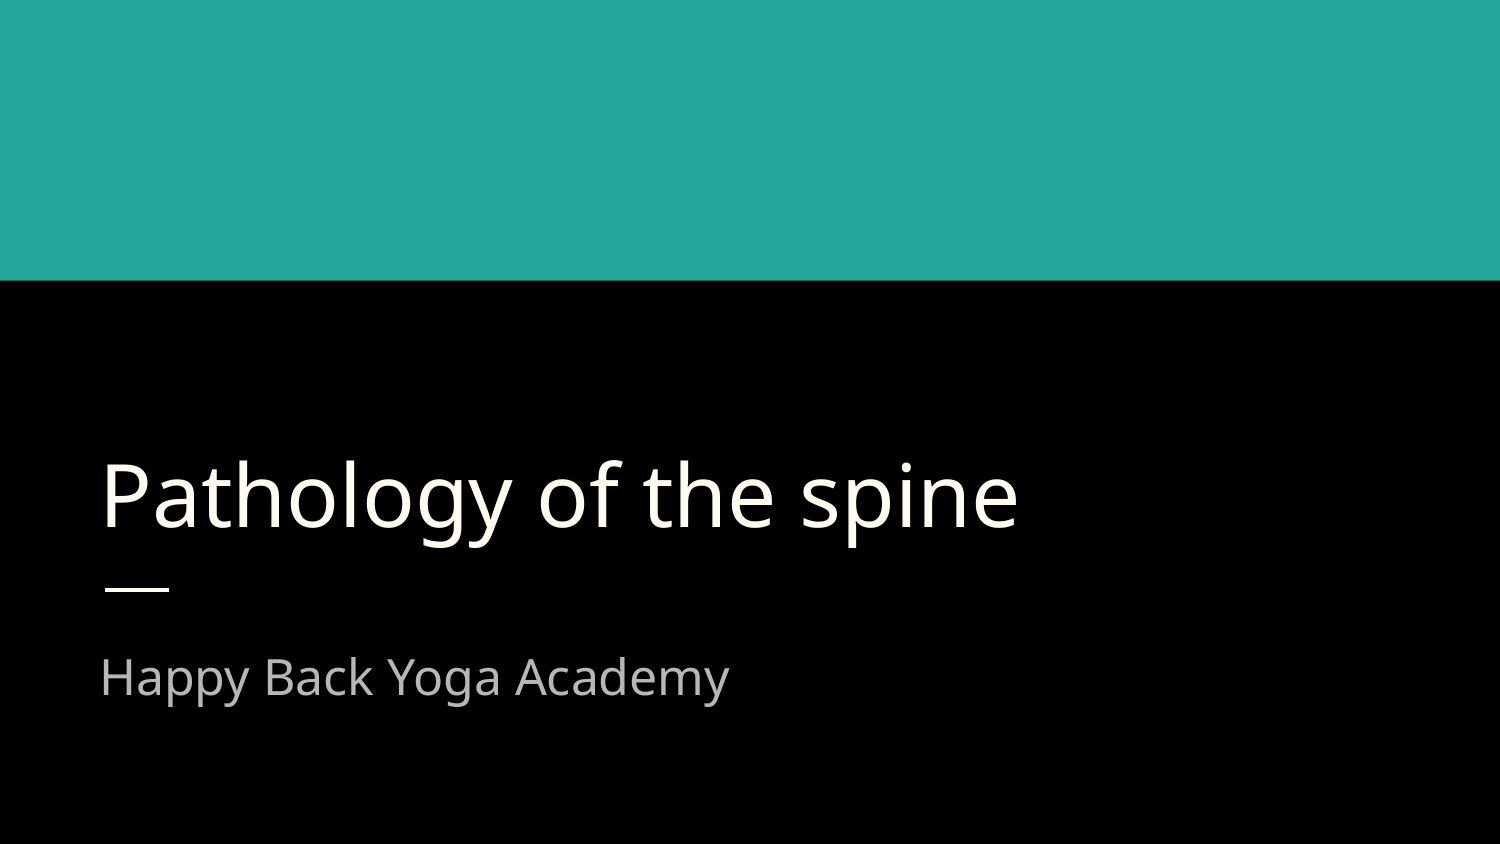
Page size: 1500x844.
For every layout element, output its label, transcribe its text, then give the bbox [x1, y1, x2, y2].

title Pathology of the spine [84, 310, 1416, 561]
subtitle Happy Back Yoga Academy [84, 630, 1416, 760]
